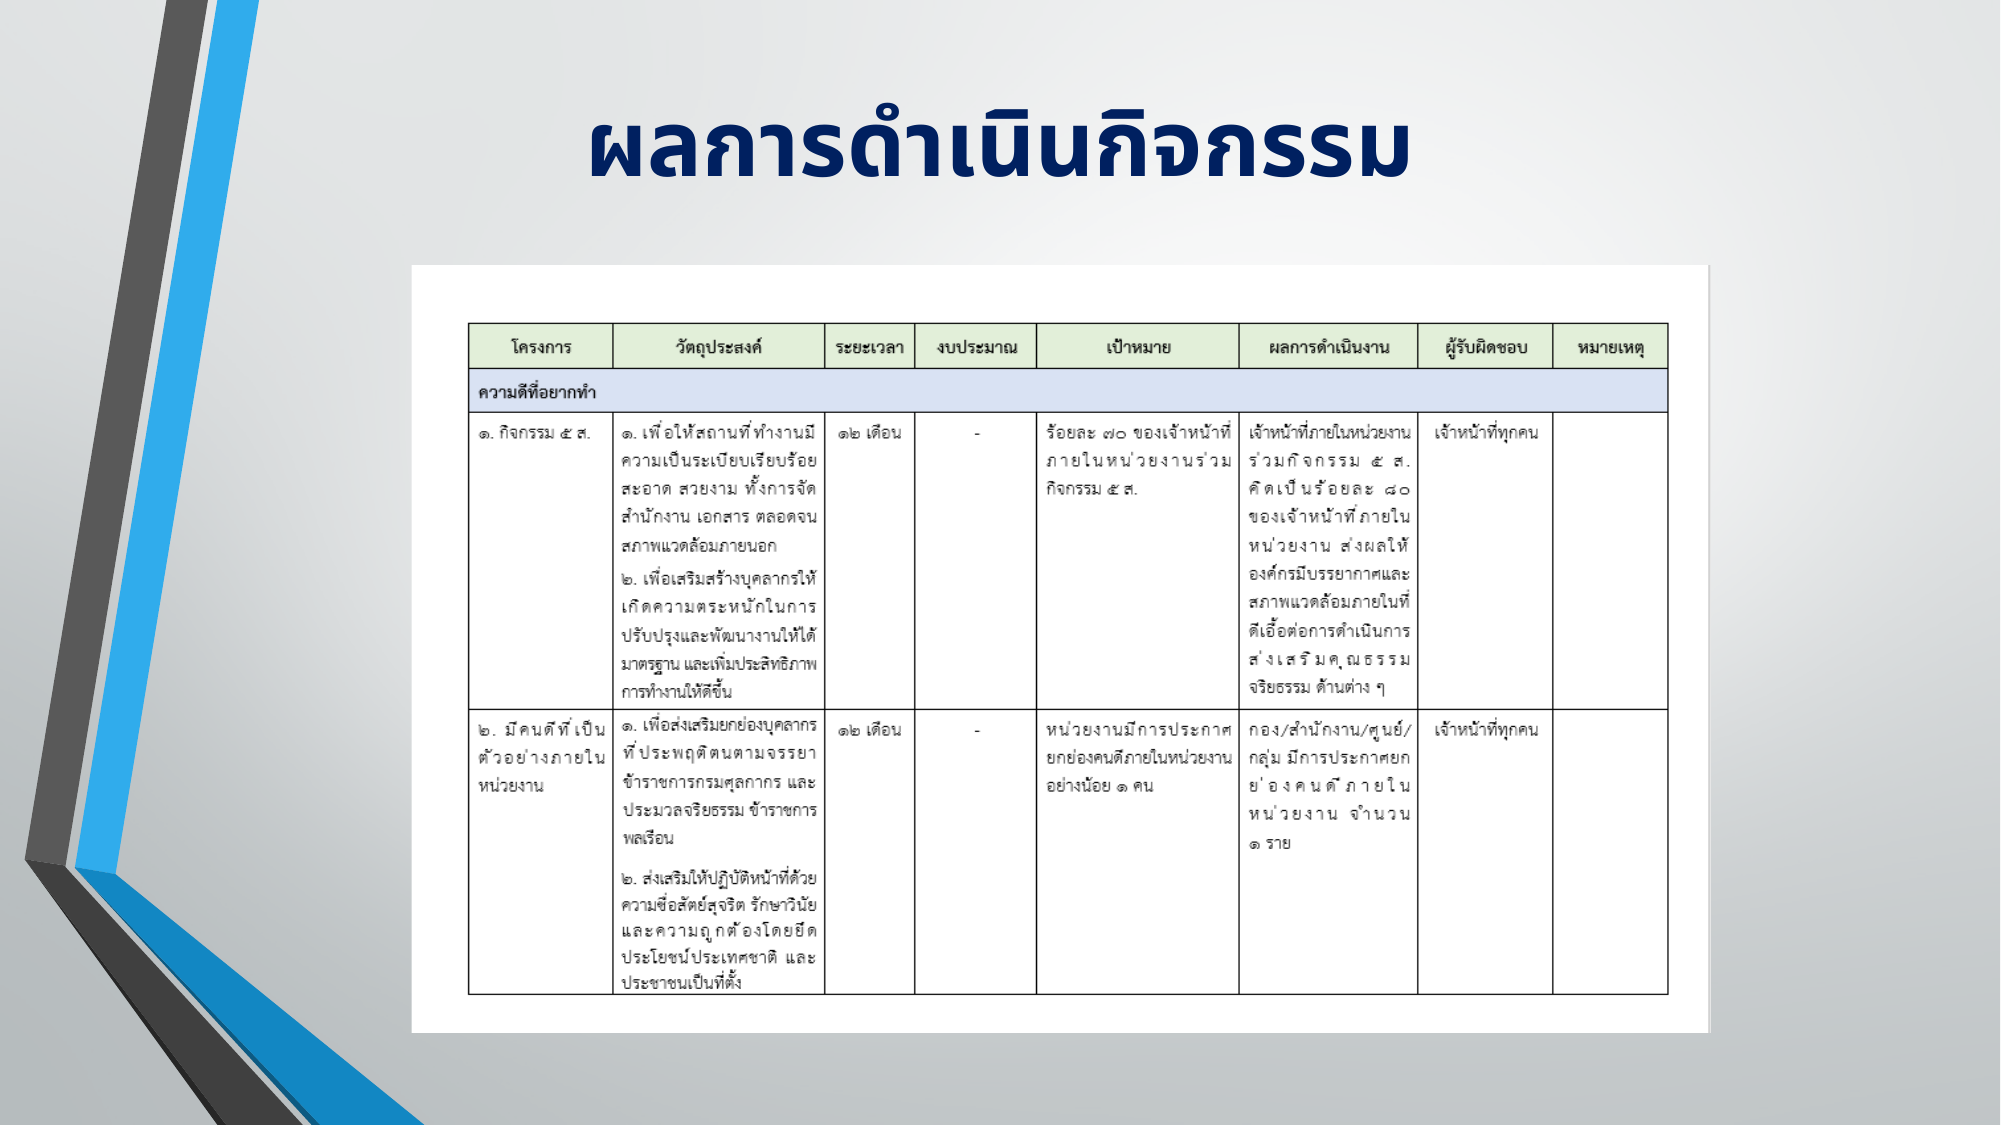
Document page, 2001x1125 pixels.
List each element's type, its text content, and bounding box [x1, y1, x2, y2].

title ผลการดำเนินกิจกรรม [0, 74, 2000, 206]
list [411, 264, 1711, 1033]
